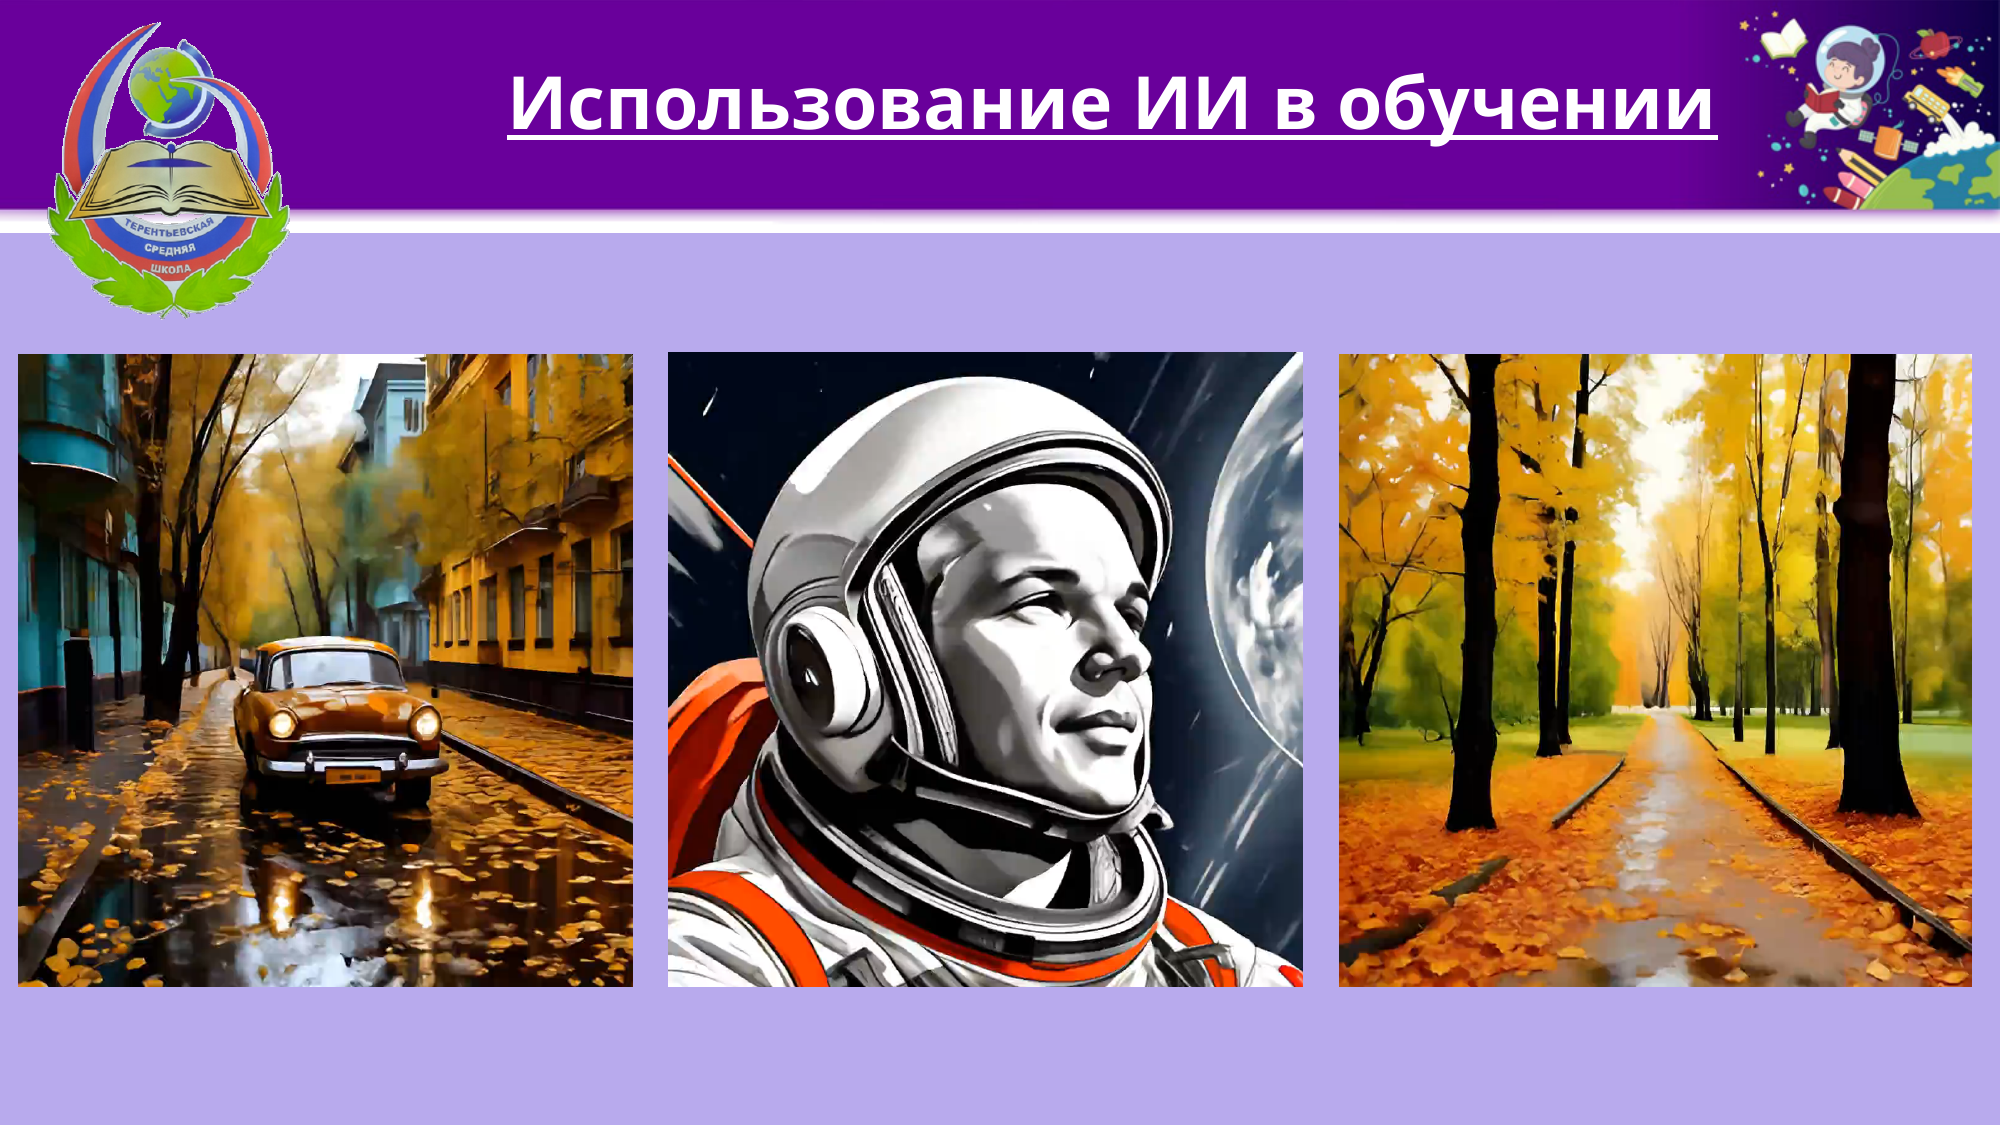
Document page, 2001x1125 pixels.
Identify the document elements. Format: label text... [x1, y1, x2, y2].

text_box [17, 353, 633, 988]
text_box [1338, 353, 1973, 988]
picture [0, 0, 2000, 322]
title Использование ИИ в обучении [302, 33, 1733, 178]
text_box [667, 351, 1304, 988]
